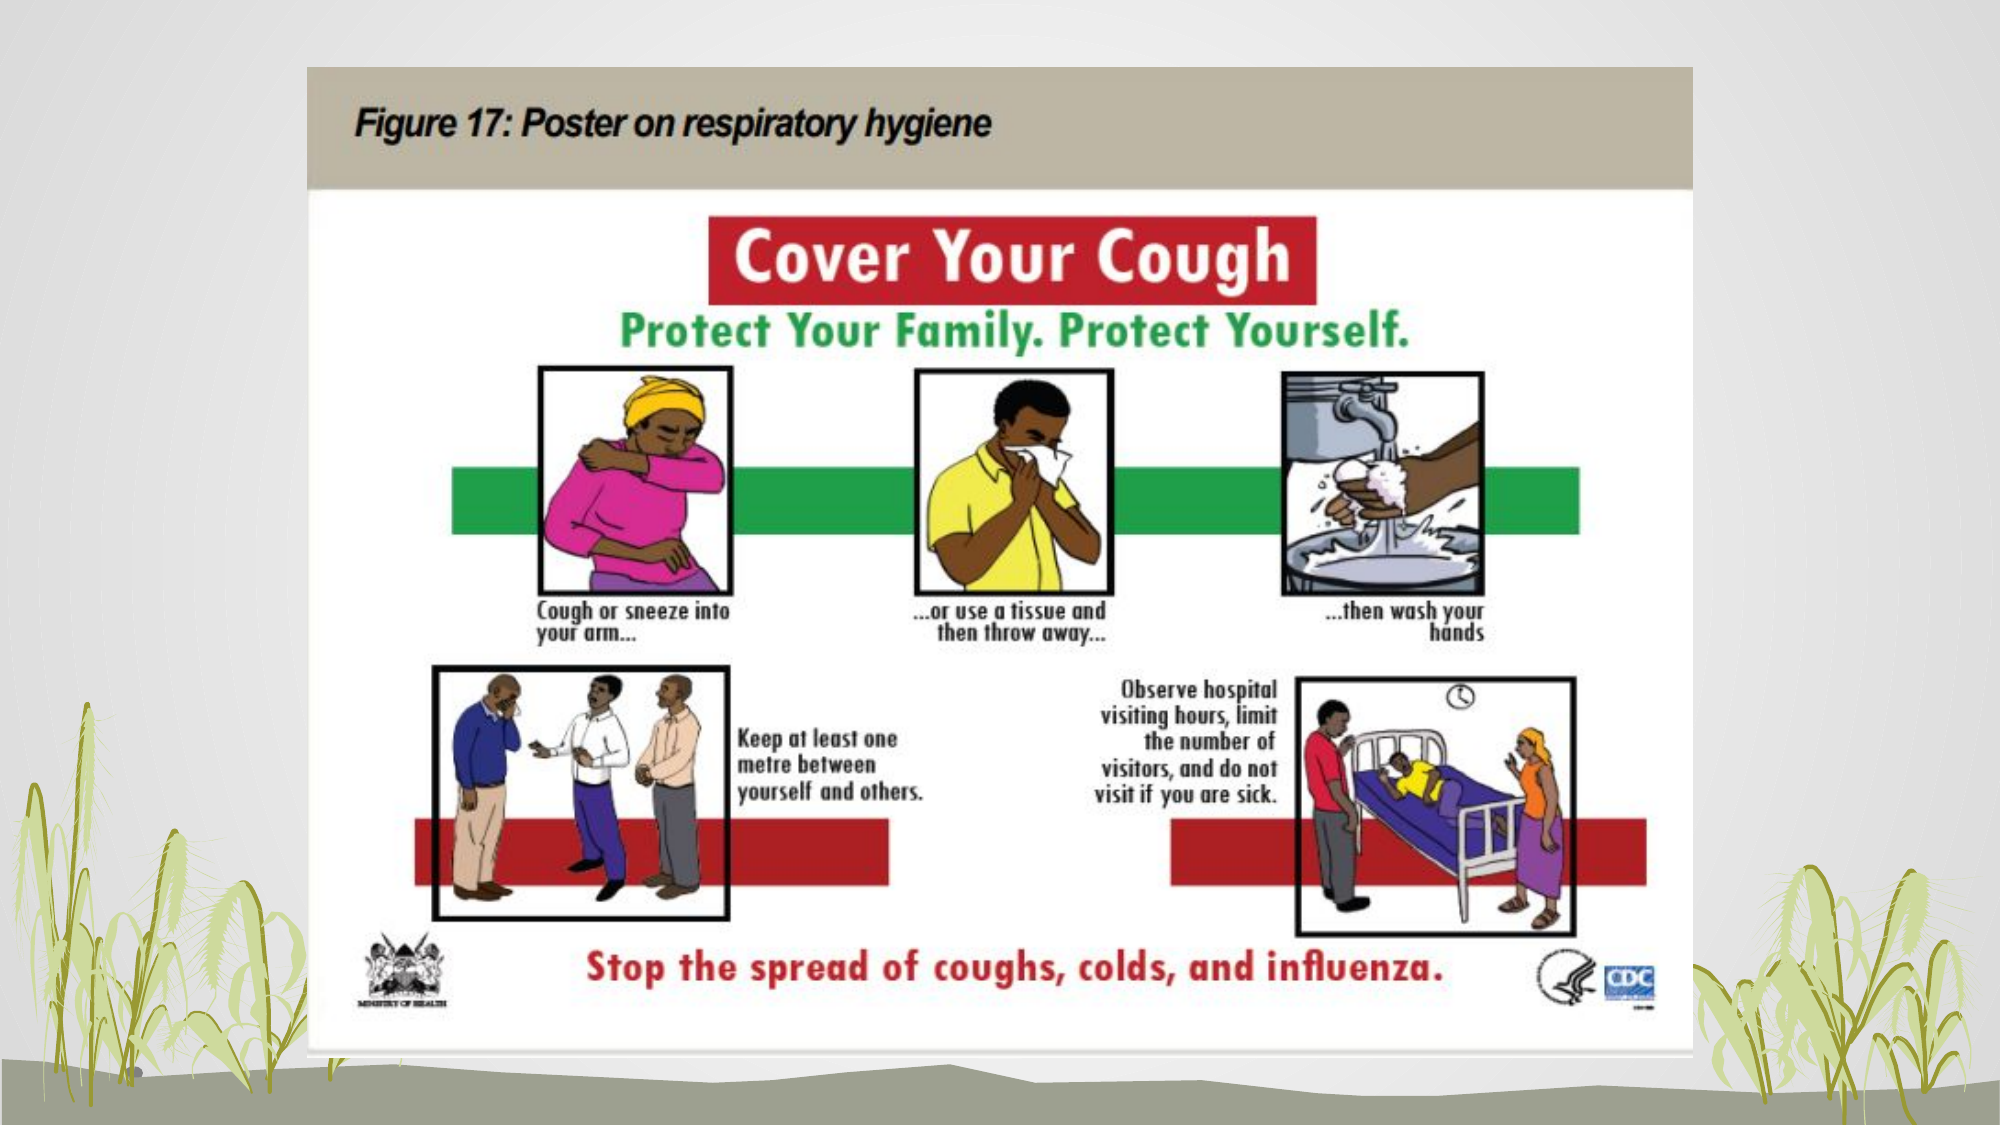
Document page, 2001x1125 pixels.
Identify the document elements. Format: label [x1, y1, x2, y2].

picture [307, 67, 1693, 1058]
